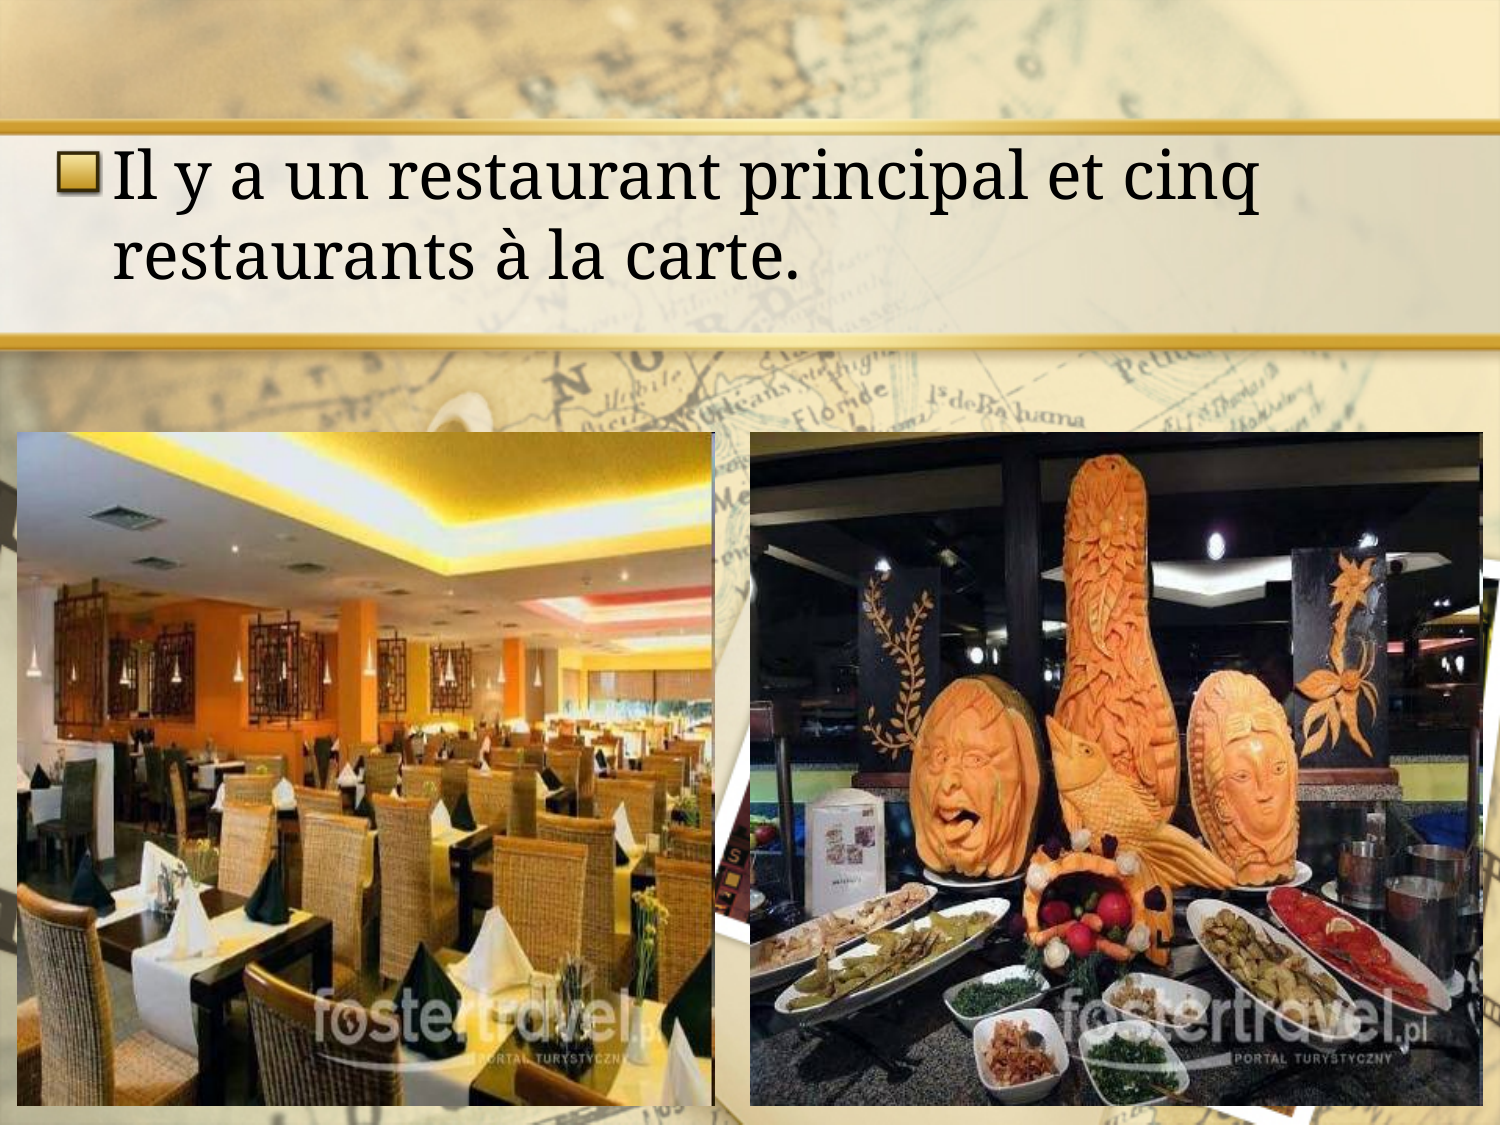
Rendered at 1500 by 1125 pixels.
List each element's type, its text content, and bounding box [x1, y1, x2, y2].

list Il y a un restaurant principal et cinq restaurants à la carte. [40, 125, 1392, 869]
picture [0, 0, 1500, 1125]
